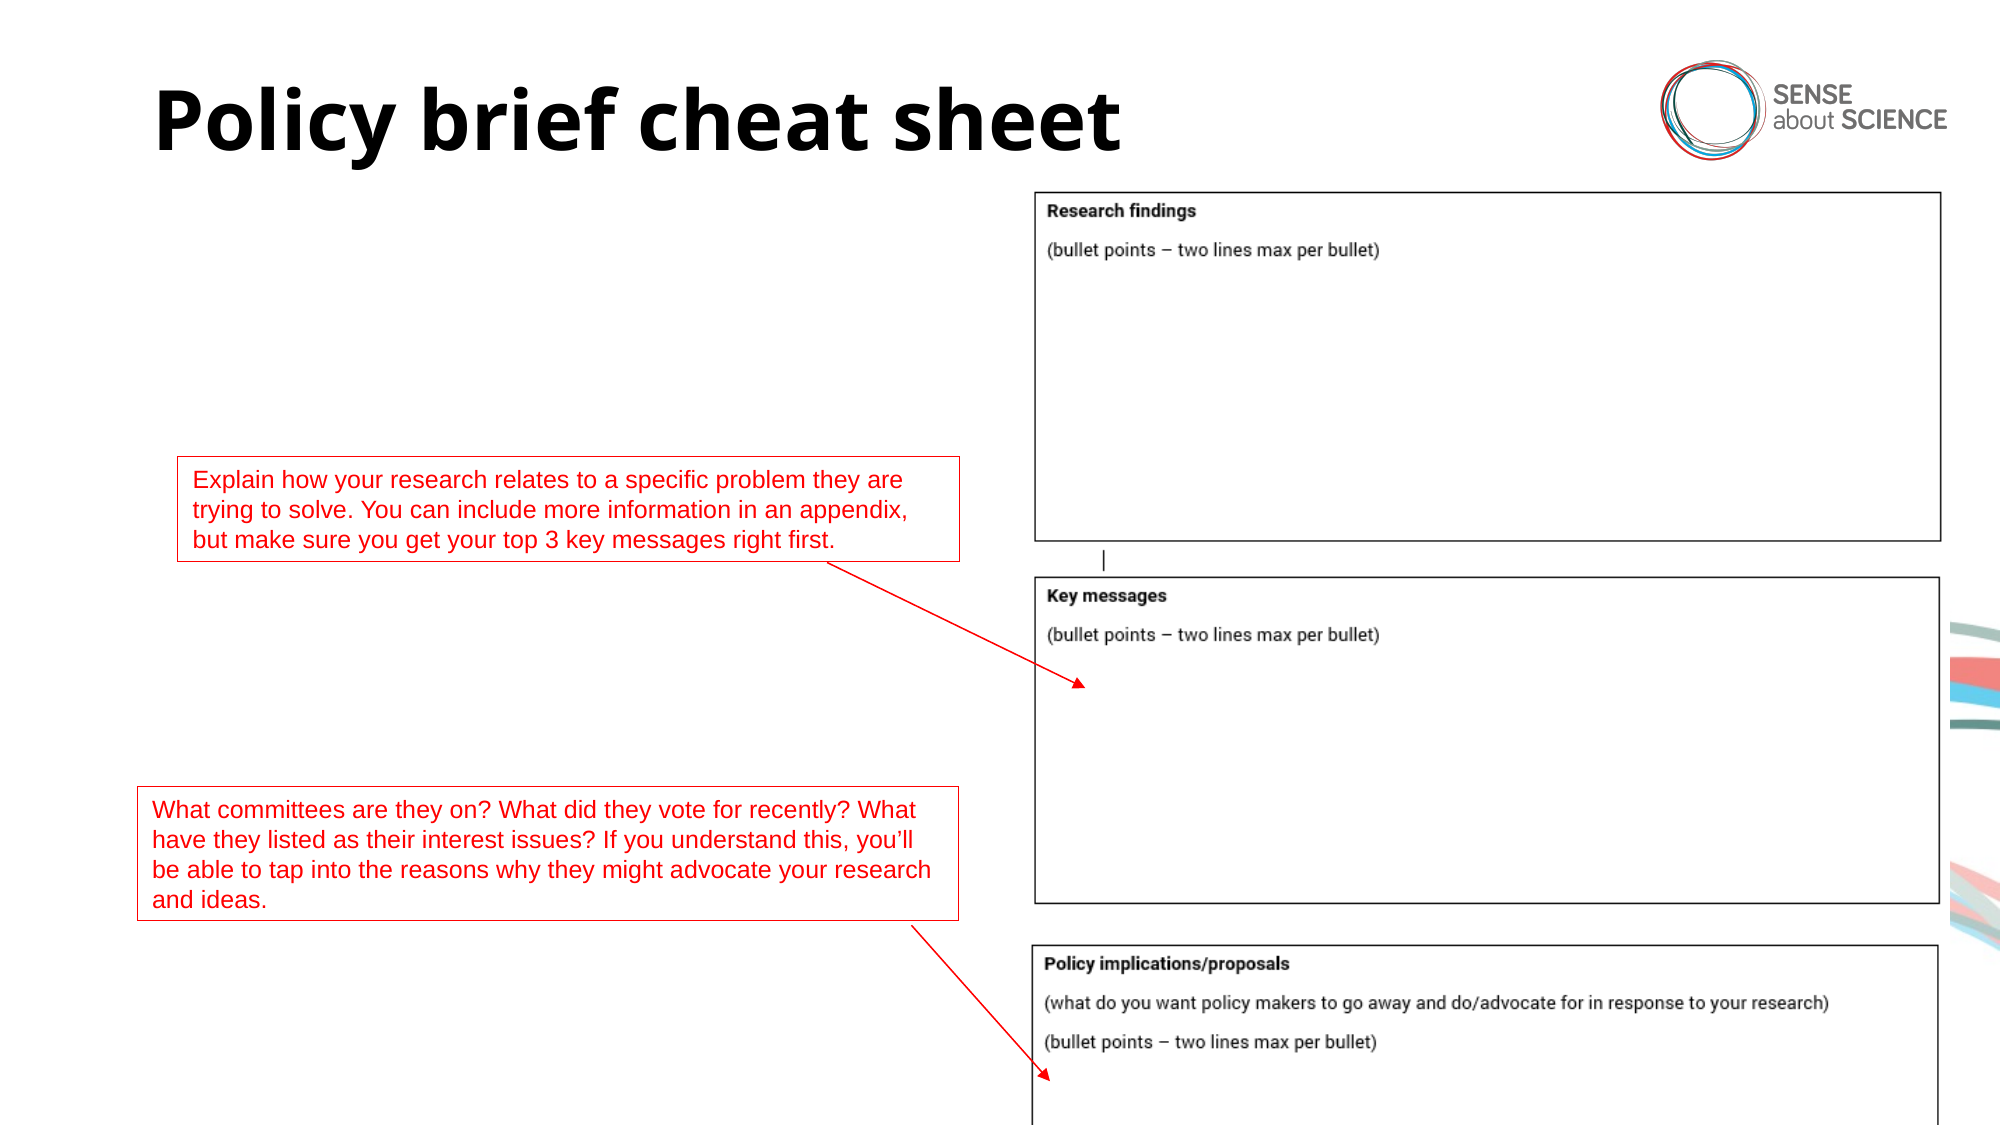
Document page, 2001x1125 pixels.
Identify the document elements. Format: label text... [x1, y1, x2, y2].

picture [0, 2, 2000, 1125]
text_box Policy brief cheat sheet [137, 59, 1284, 186]
text_box What committees are they on? What did they vote for recently? What have they listed as their interest issues? If you understand this, you’ll be able to tap into the reasons why they might advocate your research and ideas. [137, 786, 959, 921]
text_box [911, 925, 1051, 1082]
text_box Explain how your research relates to a specific problem they are trying to solve. You can include more information in an appendix, but make sure you get your top 3 key messages right first. [177, 456, 960, 562]
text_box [826, 562, 1086, 689]
